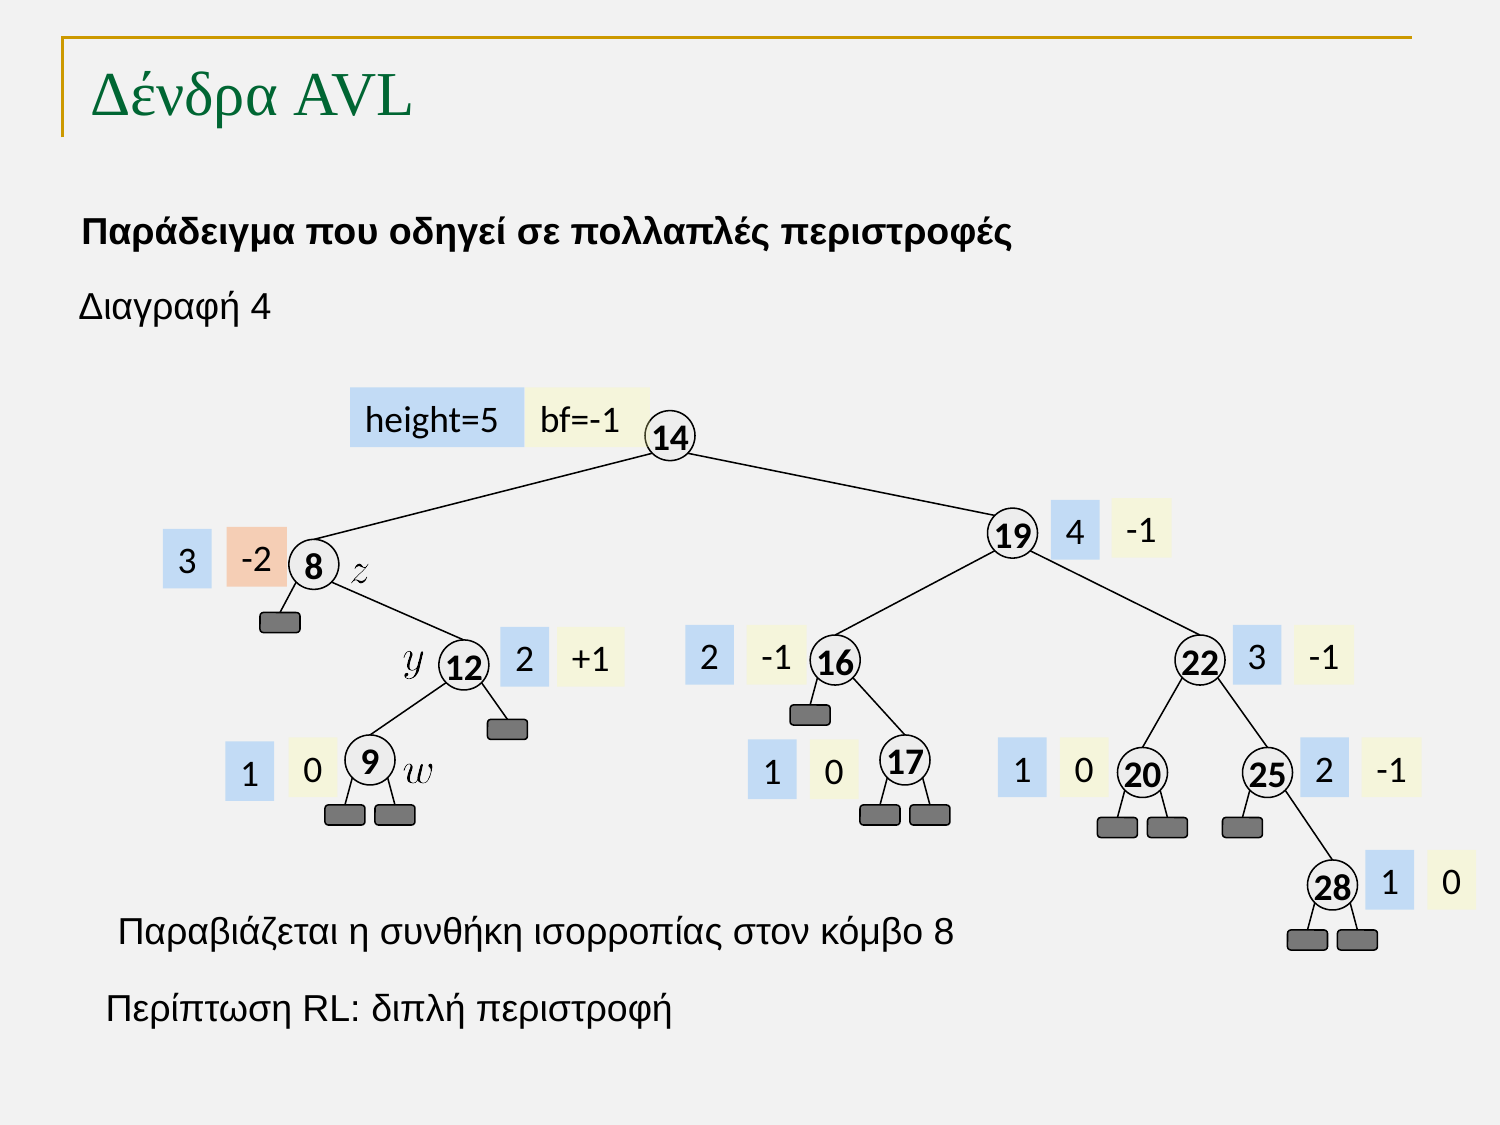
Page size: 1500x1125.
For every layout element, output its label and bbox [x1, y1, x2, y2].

text_box [809, 739, 859, 800]
text_box [557, 626, 625, 687]
text_box [226, 387, 1378, 951]
text_box [102, 899, 970, 960]
text_box [288, 737, 338, 798]
text_box [1294, 624, 1355, 685]
text_box [66, 199, 1029, 260]
text_box [1059, 737, 1109, 798]
text_box [747, 739, 797, 800]
text_box [63, 274, 287, 335]
text_box [162, 528, 212, 589]
picture [349, 562, 371, 584]
picture [399, 649, 426, 680]
title [74, 45, 1426, 126]
picture [399, 762, 434, 784]
text_box [746, 624, 807, 685]
text_box [1427, 849, 1477, 910]
text_box [225, 741, 275, 801]
text_box [1365, 849, 1415, 910]
text_box [1361, 737, 1422, 798]
text_box [0, 976, 1500, 1038]
text_box [685, 624, 734, 685]
text_box [997, 737, 1047, 798]
